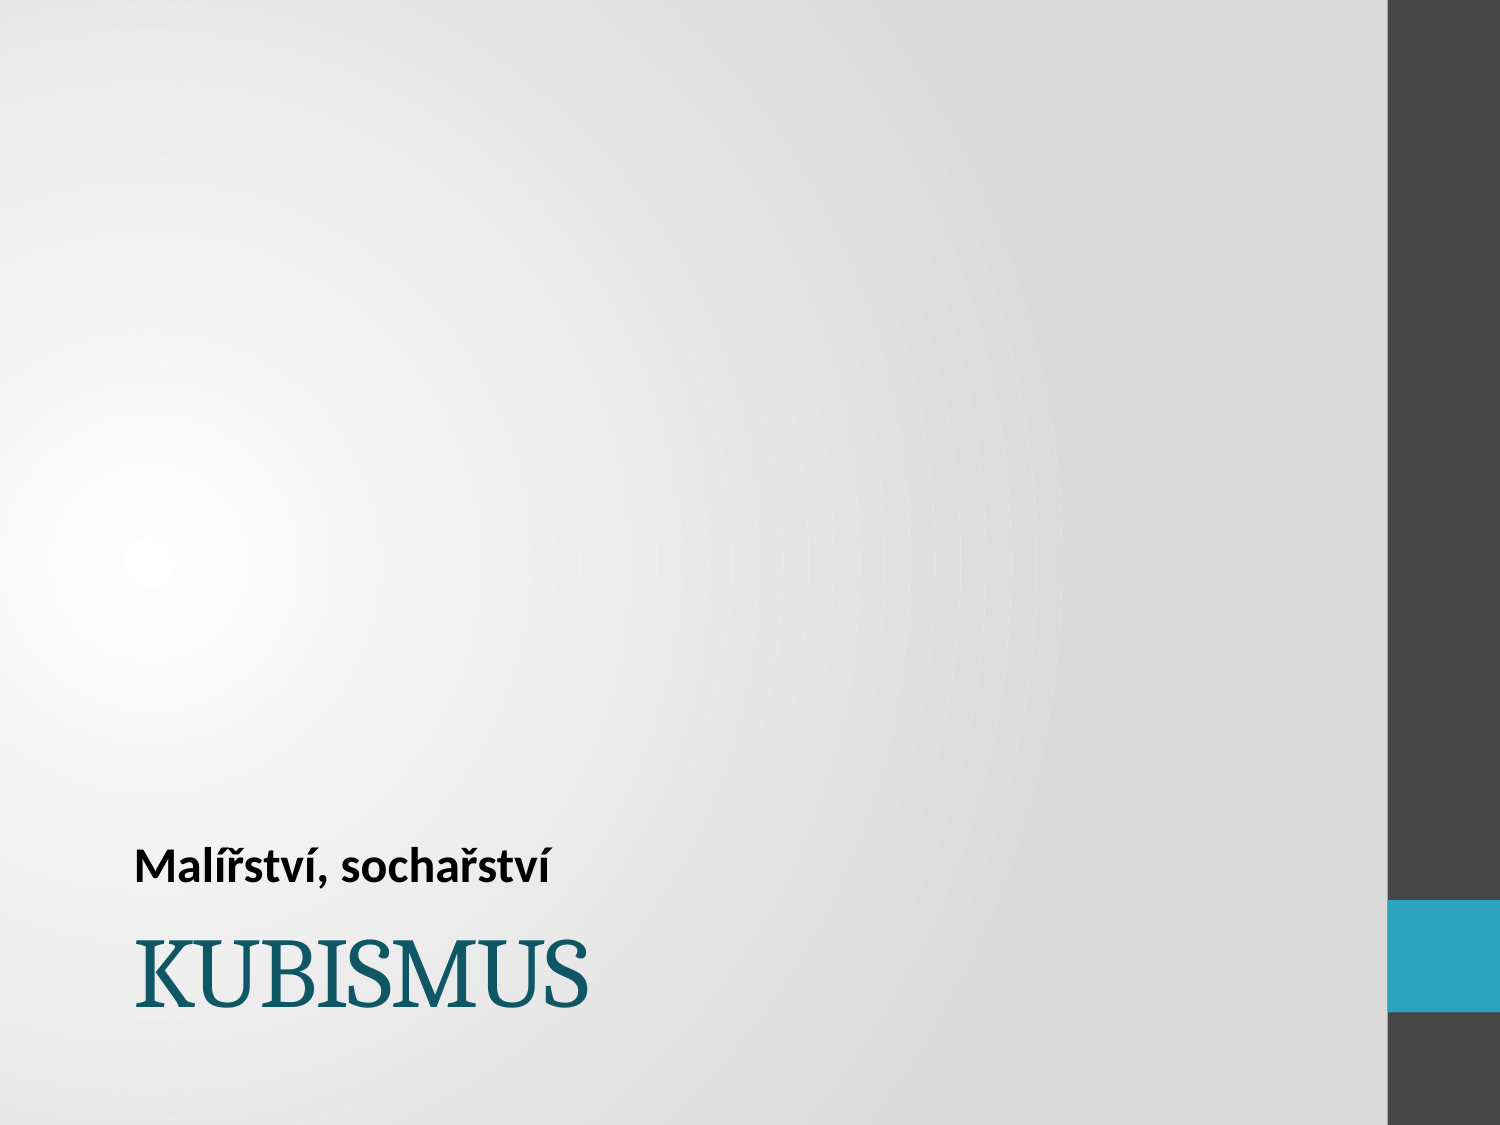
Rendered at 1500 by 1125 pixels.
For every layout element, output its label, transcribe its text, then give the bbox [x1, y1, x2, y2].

title Kubismus [118, 900, 1375, 1092]
list Malířství, sochařství [118, 632, 1125, 900]
